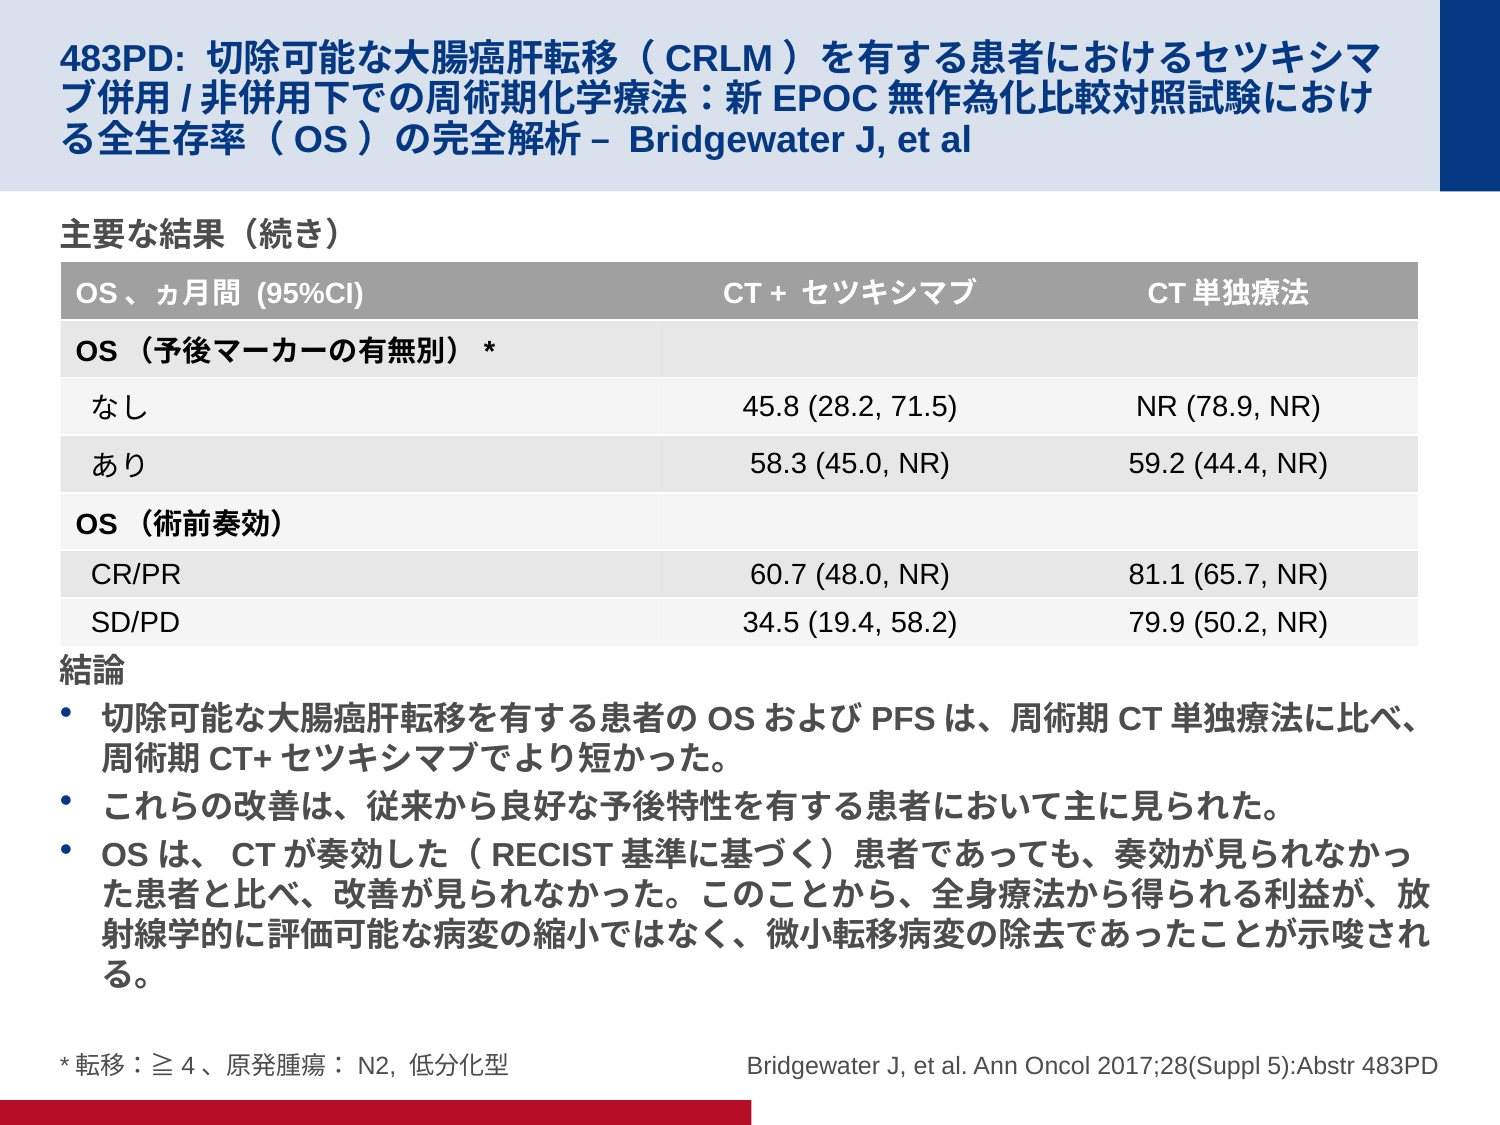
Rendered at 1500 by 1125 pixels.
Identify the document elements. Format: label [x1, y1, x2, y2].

table_header [61, 262, 1418, 319]
list [59, 999, 1441, 1080]
table_cell [61, 378, 1418, 434]
table_cell [61, 436, 1418, 492]
table_cell [61, 551, 1418, 597]
title [59, 29, 1412, 162]
list [59, 205, 1441, 985]
table_cell [61, 599, 1418, 646]
table_cell [61, 494, 1418, 549]
table_cell [61, 321, 1418, 377]
